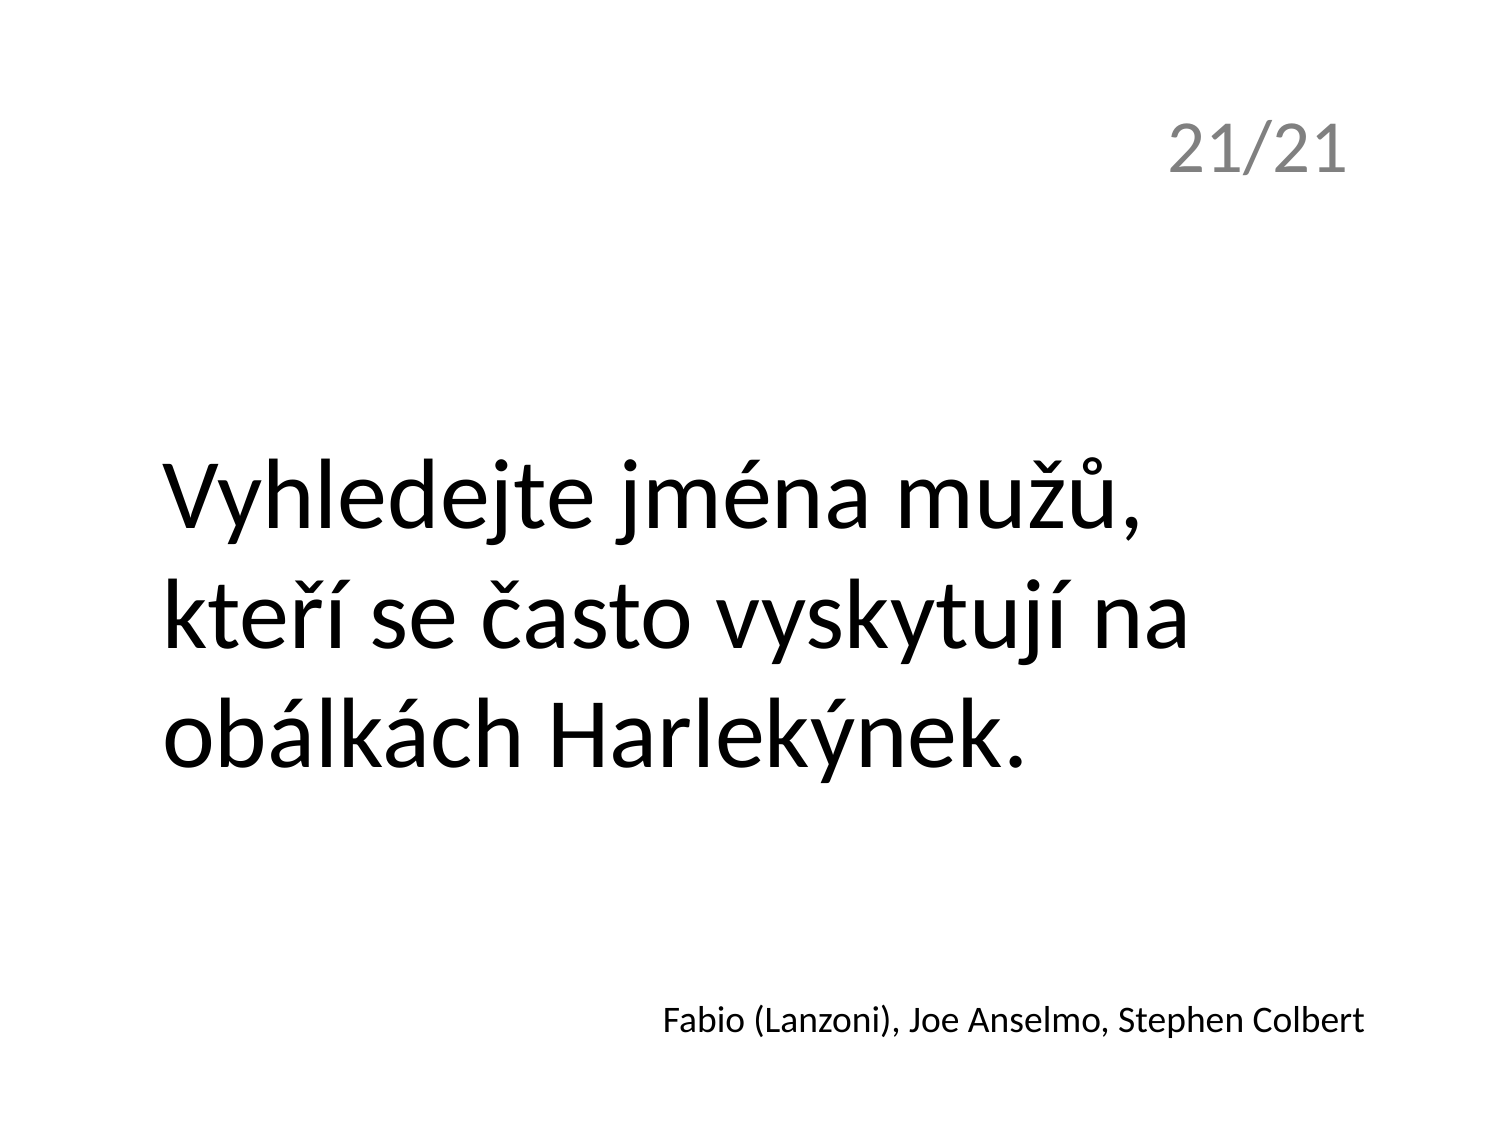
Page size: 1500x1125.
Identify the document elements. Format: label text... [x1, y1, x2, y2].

text_box 21/21 [1152, 89, 1364, 195]
text_box Vyhledejte jména mužů, kteří se často vyskytují na obálkách Harlekýnek. [147, 420, 1365, 796]
text_box Fabio (Lanzoni), Joe Anselmo, Stephen Colbert [648, 987, 1381, 1048]
